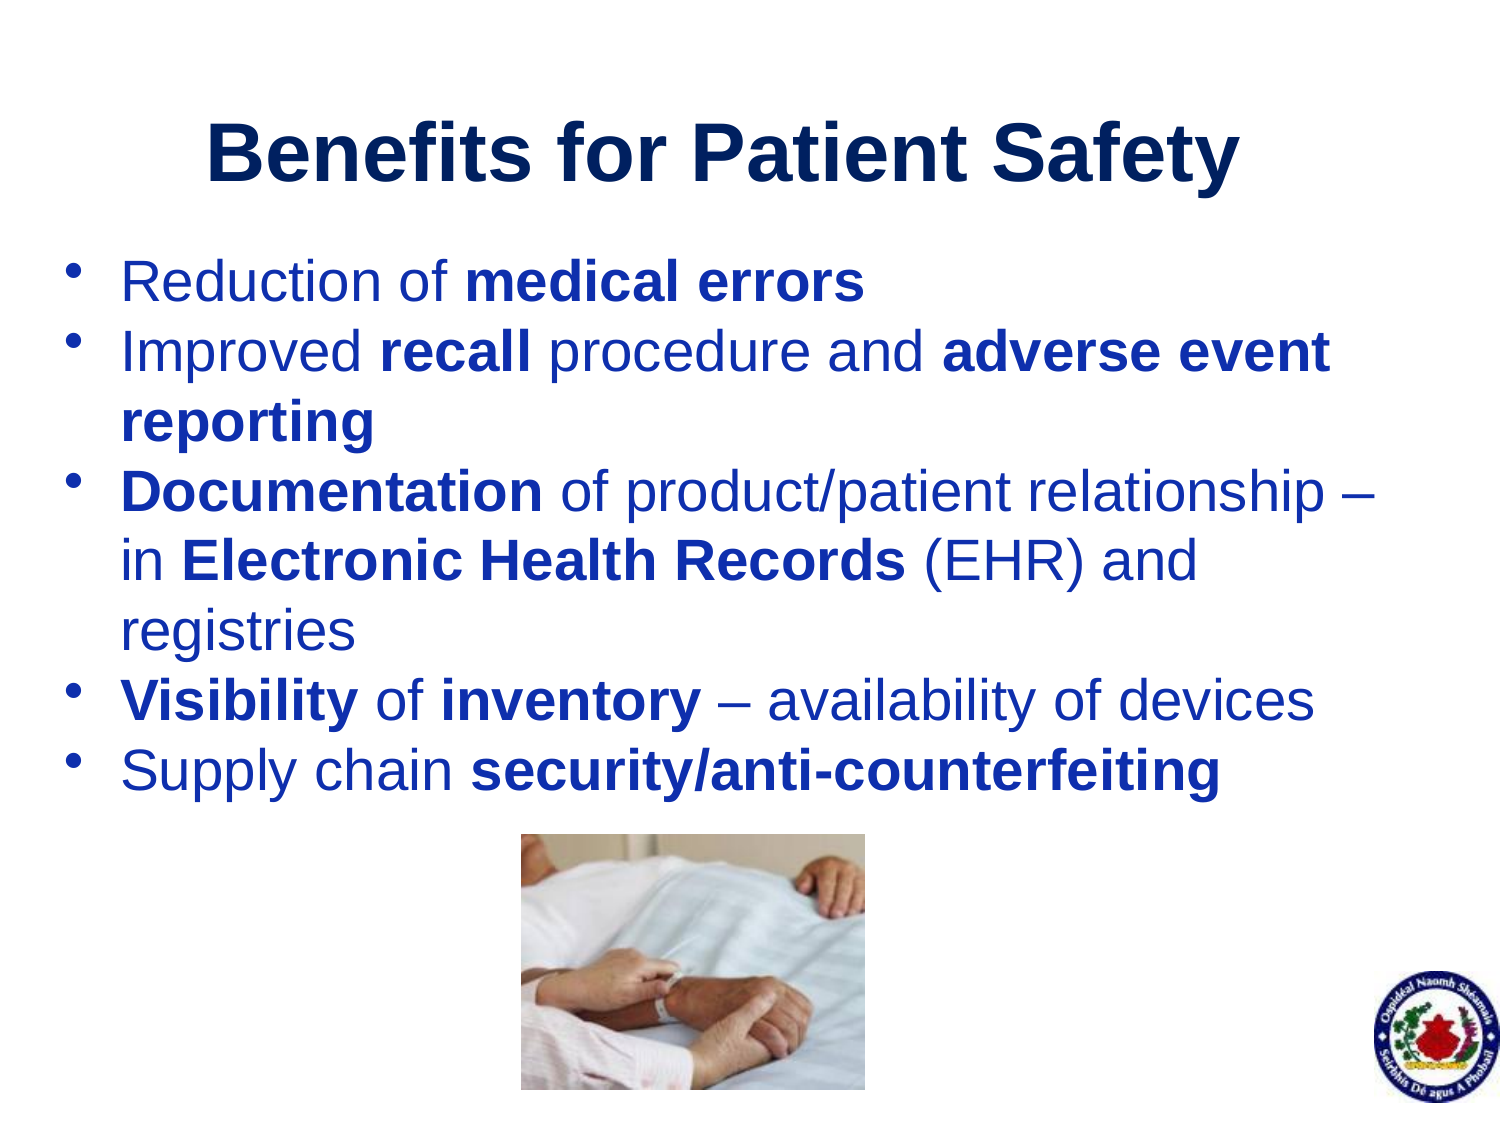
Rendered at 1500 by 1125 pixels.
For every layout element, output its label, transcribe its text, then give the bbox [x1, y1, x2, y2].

list Reduction of medical errors Improved recall procedure and adverse event reporting Documentation of product/patient relationship – in Electronic Health Records (EHR) and registries Visibility of inventory – availability of devices Supply chain security/anti-counterfeiting [48, 235, 1438, 1050]
picture [520, 833, 865, 1091]
title Benefits for Patient Safety [159, 71, 1288, 225]
picture [1374, 971, 1500, 1103]
